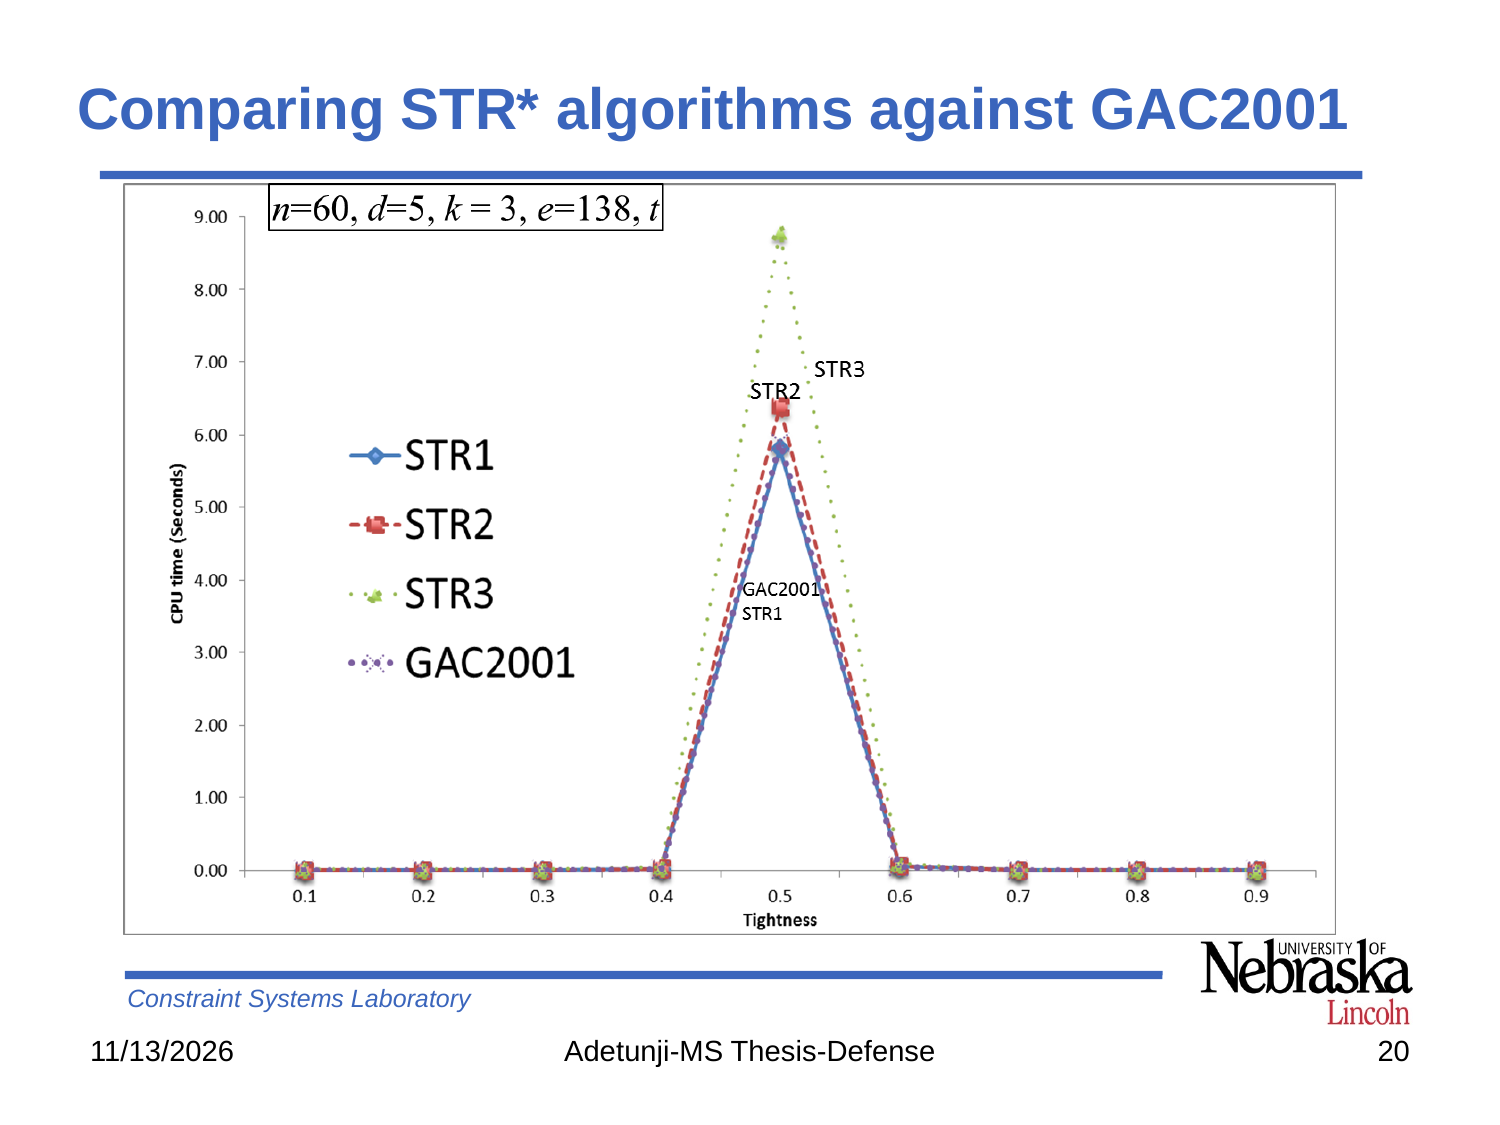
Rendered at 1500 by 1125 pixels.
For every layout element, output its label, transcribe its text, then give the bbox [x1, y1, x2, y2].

picture [1200, 937, 1413, 1024]
footer Adetunji-MS Thesis-Defense [512, 1024, 988, 1103]
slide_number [75, 1024, 425, 1103]
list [122, 174, 1336, 936]
slide_number 20 [1074, 1024, 1425, 1103]
title Comparing STR* algorithms against GAC2001 [62, 50, 1413, 163]
